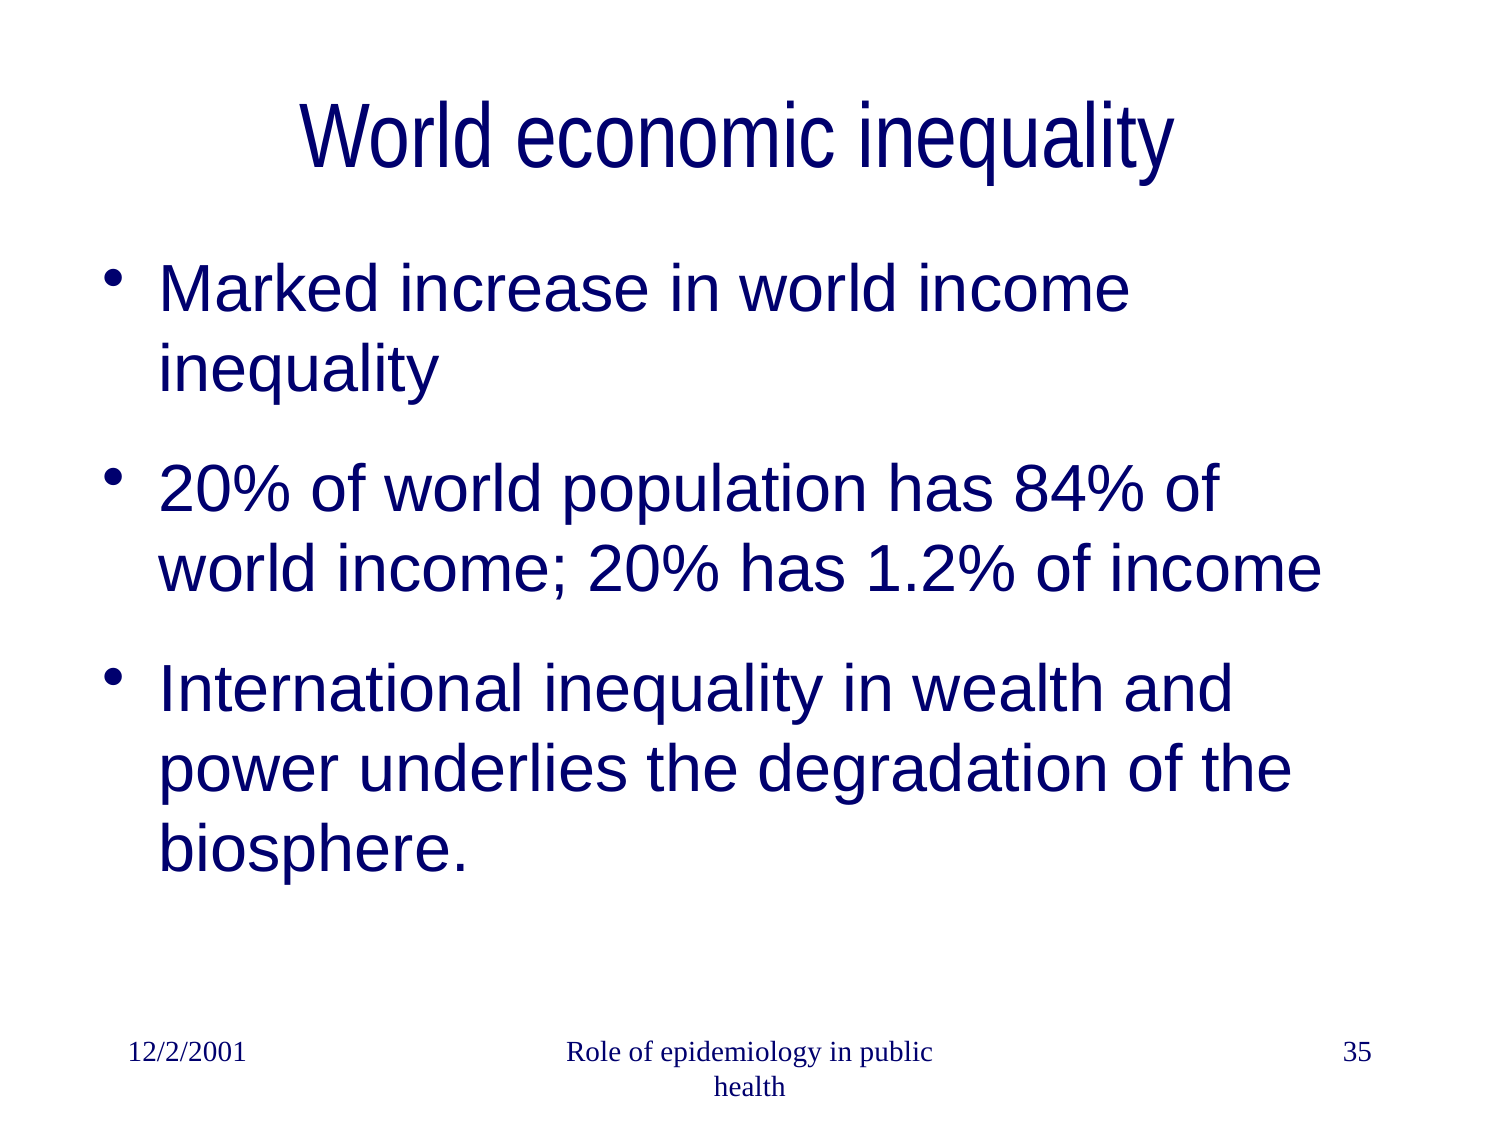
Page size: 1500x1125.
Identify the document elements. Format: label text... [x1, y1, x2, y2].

list Marked increase in world income inequality 20% of world population has 84% of world income; 20% has 1.2% of income International inequality in wealth and power underlies the degradation of the biosphere. [87, 237, 1413, 913]
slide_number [112, 1024, 426, 1101]
title World economic inequality [87, 37, 1388, 225]
footer Role of epidemiology in public health [512, 1024, 988, 1101]
slide_number 35 [1074, 1024, 1388, 1101]
